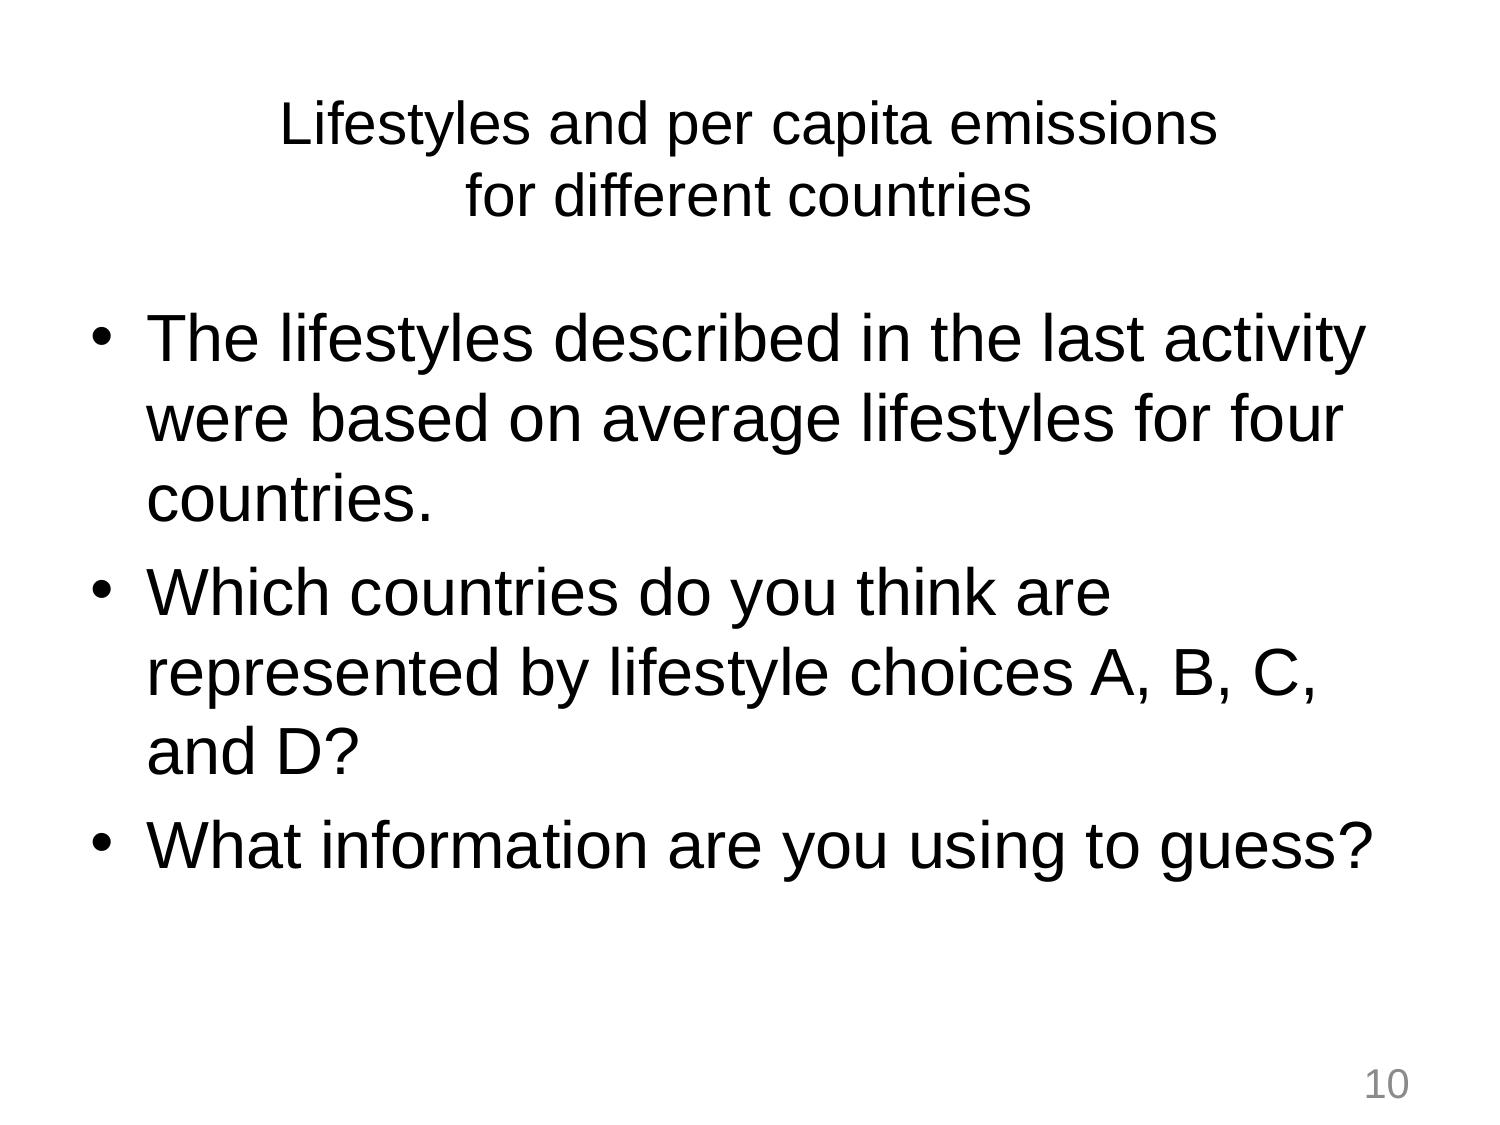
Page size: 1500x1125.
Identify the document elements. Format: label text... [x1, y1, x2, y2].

title Lifestyles and per capita emissions for different countries [75, 75, 1425, 238]
slide_number 10 [1074, 1051, 1425, 1112]
list The lifestyles described in the last activity were based on average lifestyles for four countries. Which countries do you think are represented by lifestyle choices A, B, C, and D? What information are you using to guess? [75, 287, 1425, 936]
